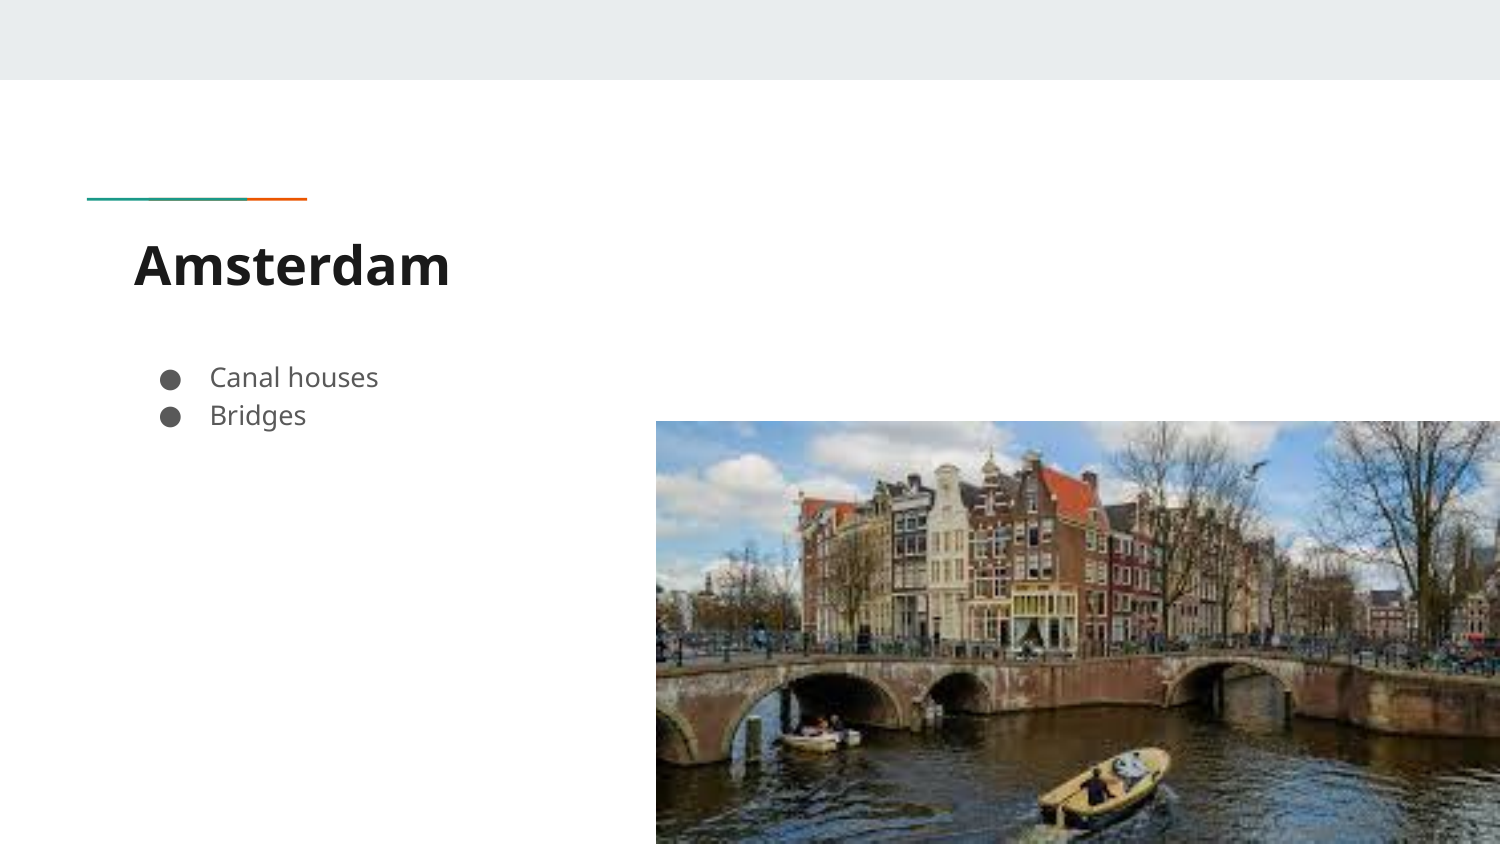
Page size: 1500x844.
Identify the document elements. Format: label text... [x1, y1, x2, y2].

title Amsterdam [119, 216, 1381, 305]
list Canal houses Bridges [119, 341, 481, 712]
picture [655, 421, 1500, 844]
